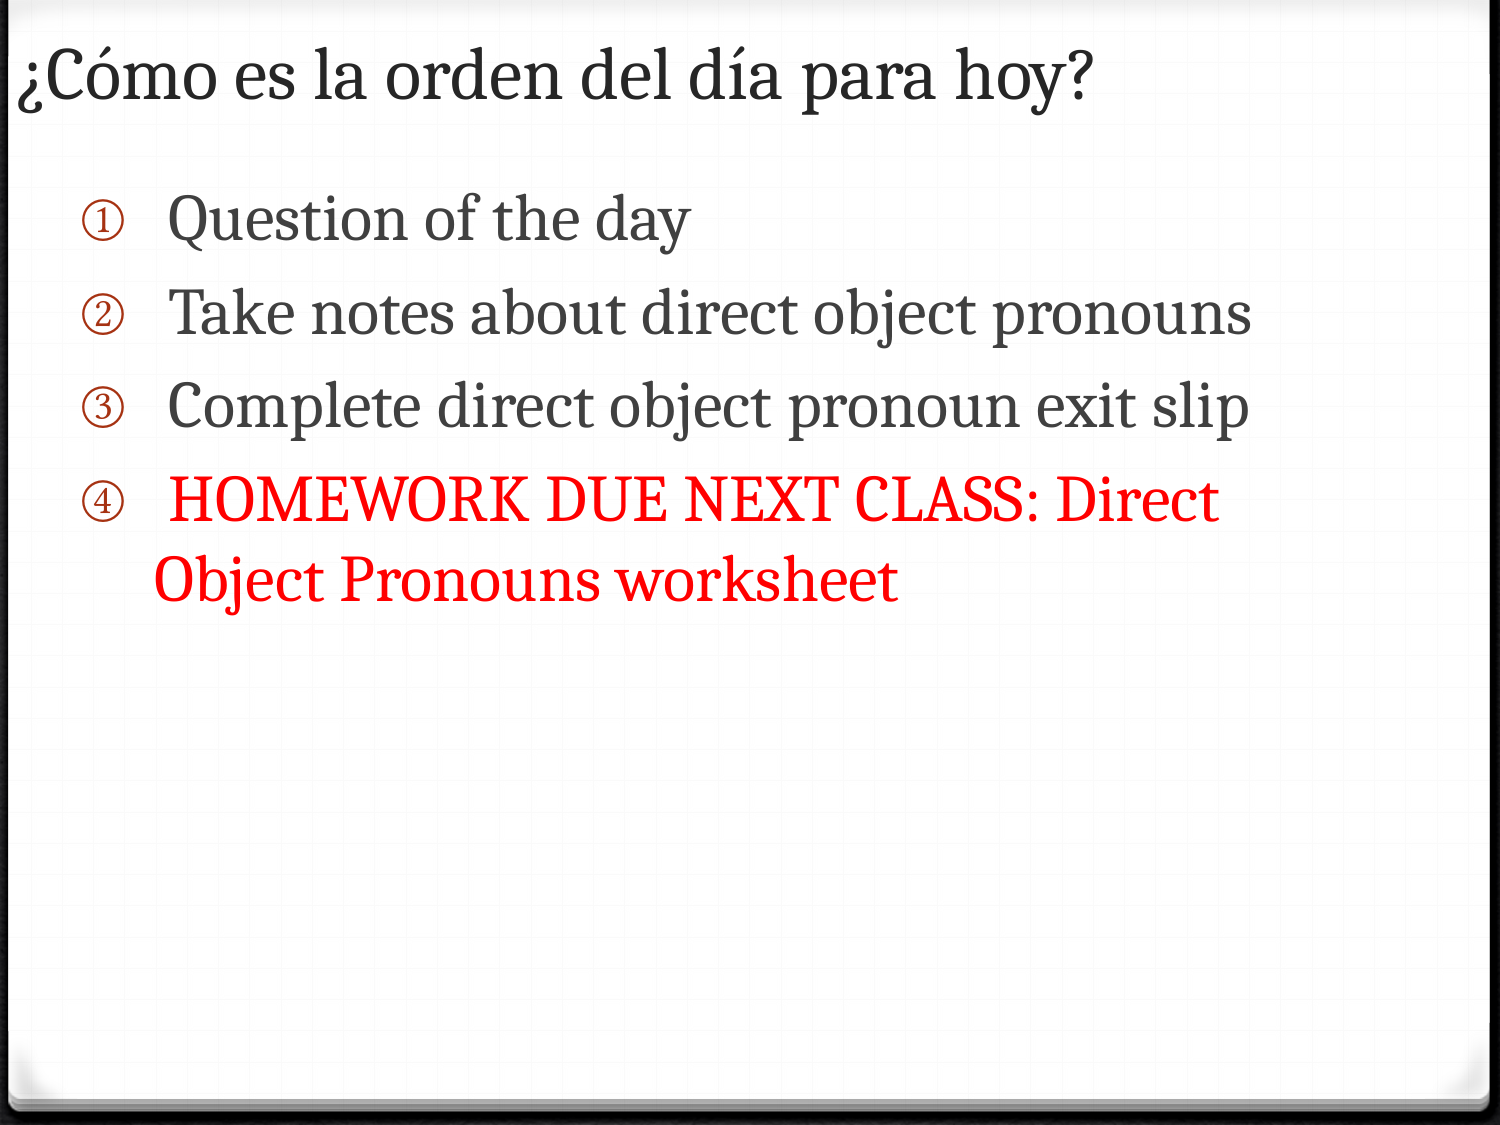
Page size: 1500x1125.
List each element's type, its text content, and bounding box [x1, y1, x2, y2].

title ¿Cómo es la orden del día para hoy? [0, 7, 1500, 132]
list Question of the day Take notes about direct object pronouns Complete direct object pronoun exit slip HOMEWORK DUE NEXT CLASS: Direct Object Pronouns worksheet [64, 166, 1394, 926]
picture [0, 132, 1500, 1125]
picture [0, 0, 1500, 7]
